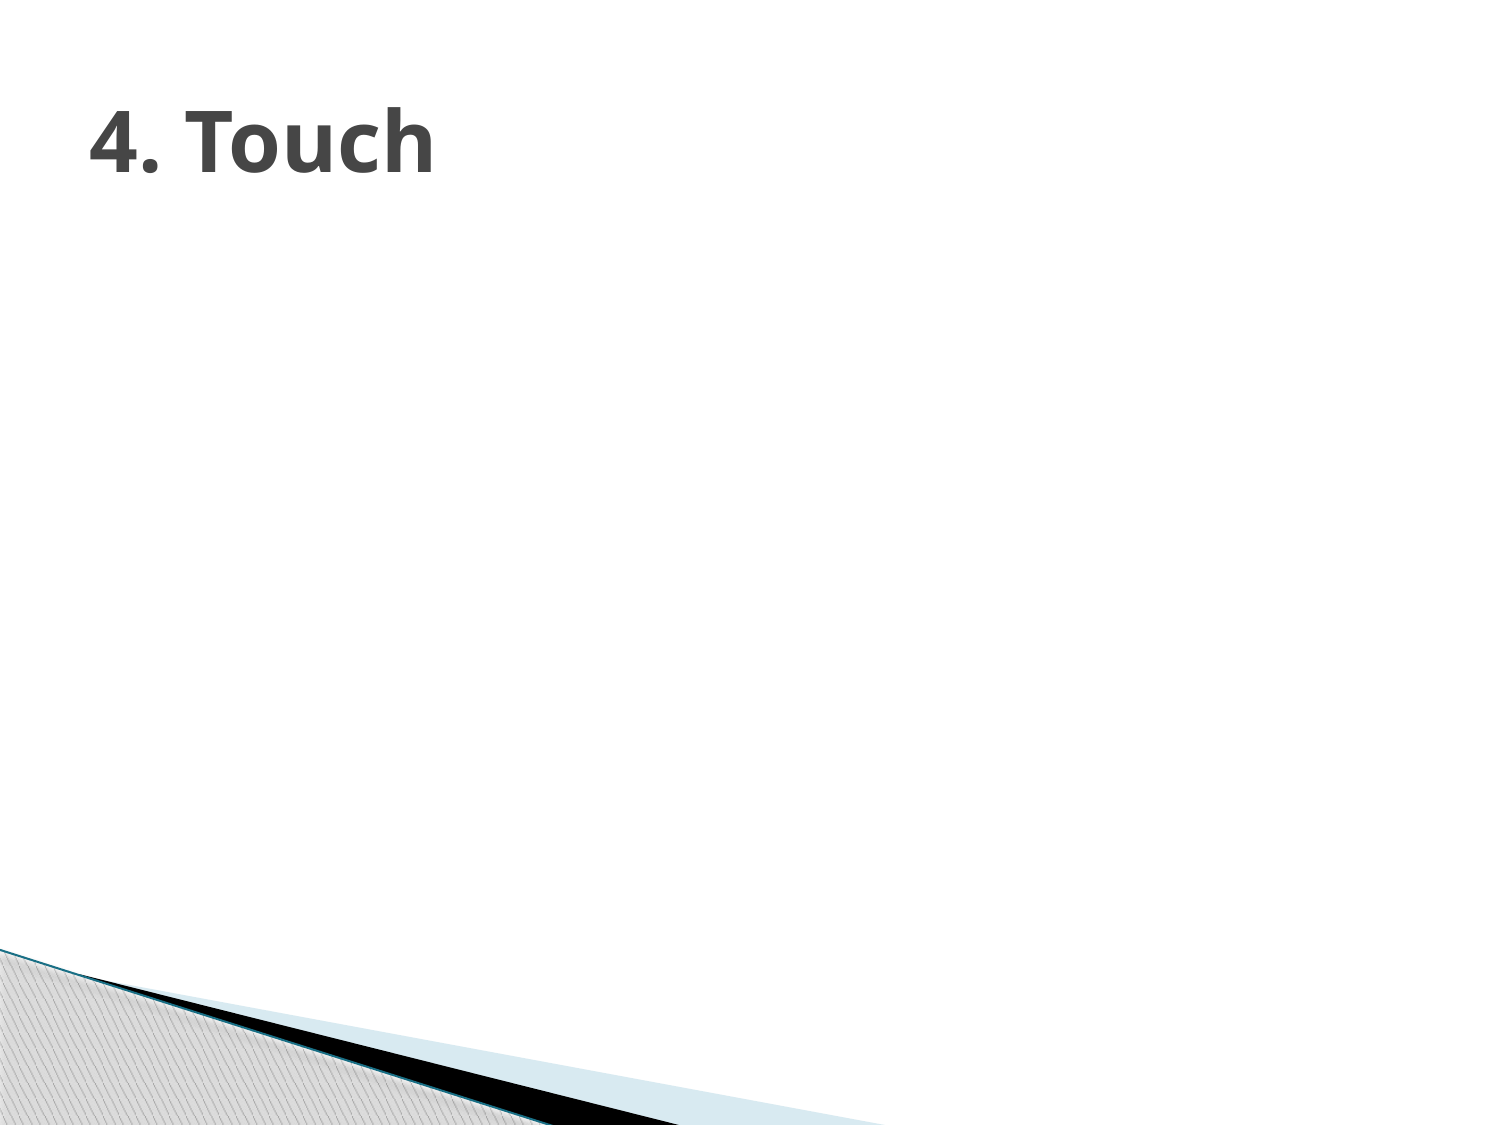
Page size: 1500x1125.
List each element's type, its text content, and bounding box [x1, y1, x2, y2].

title 4. Touch [75, 45, 1425, 233]
